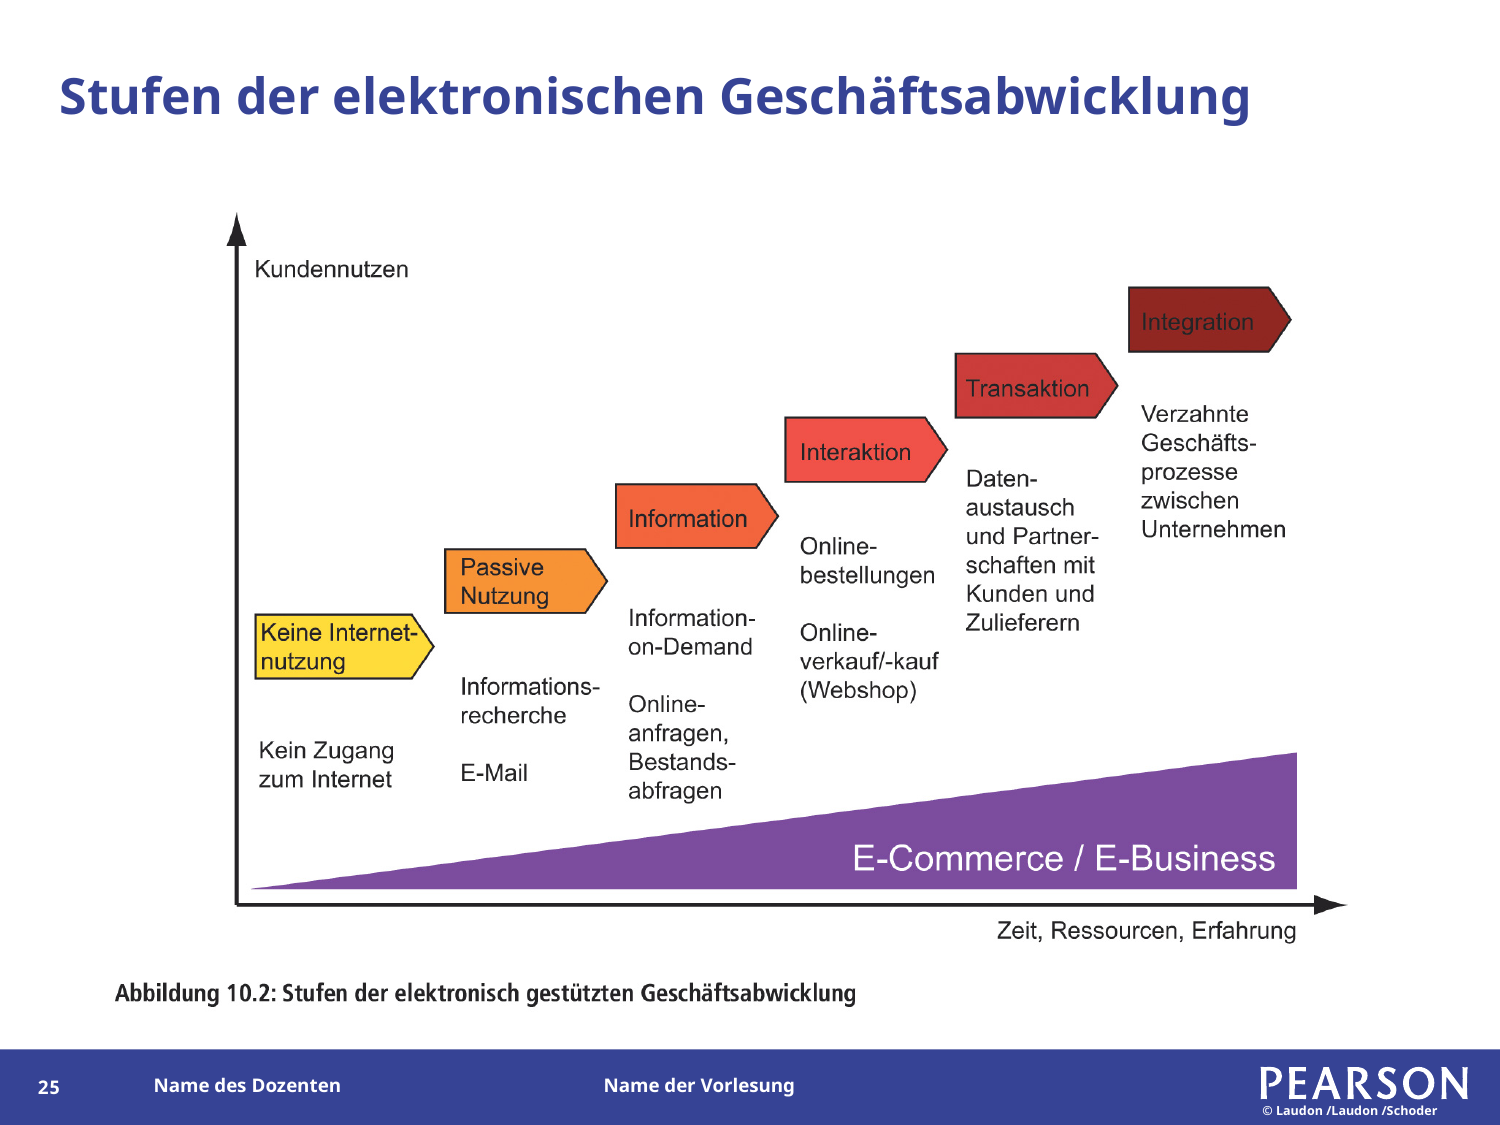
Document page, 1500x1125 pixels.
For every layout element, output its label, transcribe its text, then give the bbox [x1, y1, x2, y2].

title Stufen der elektronischen Geschäftsabwicklung [59, 64, 1410, 213]
slide_number 24 [22, 1067, 136, 1098]
picture [105, 198, 1361, 1018]
